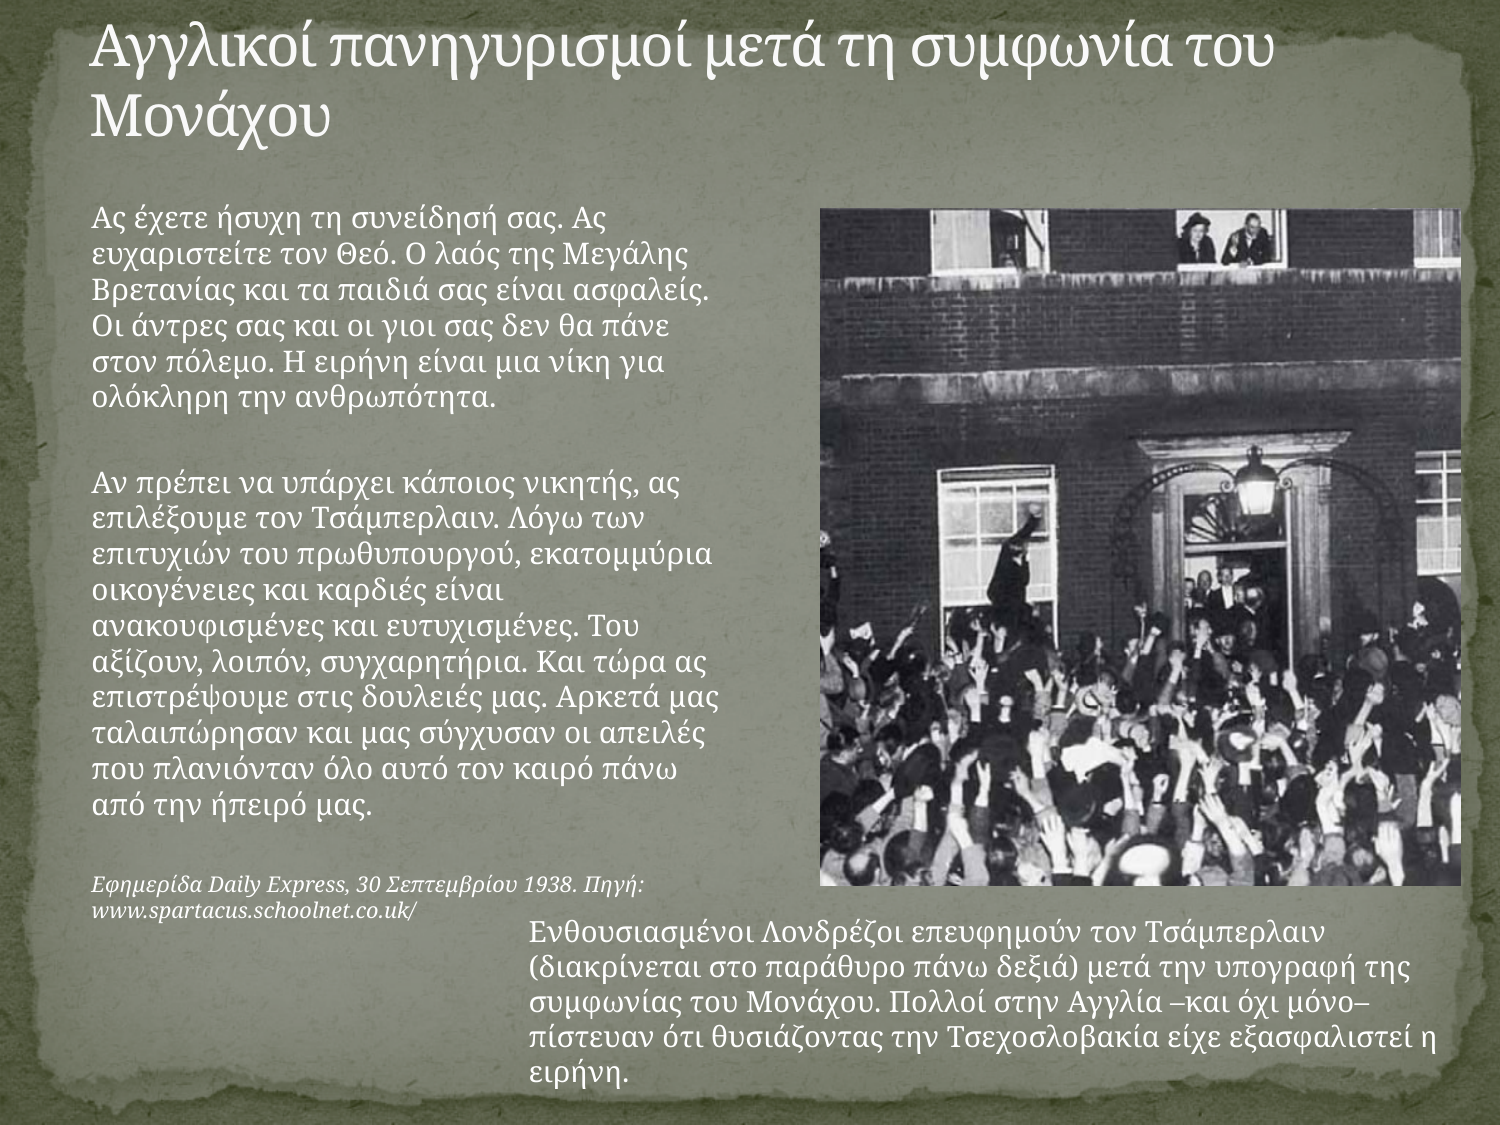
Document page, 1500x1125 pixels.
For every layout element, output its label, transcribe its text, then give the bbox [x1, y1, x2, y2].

list Ας έχετε ήσυχη τη συνείδησή σας. Ας ευχαριστείτε τον Θεό. Ο λαός της Μεγάλης Βρετανίας και τα παιδιά σας είναι ασφαλείς. Οι άντρες σας και οι γιοι σας δεν θα πάνε στον πόλεμο. Η ειρήνη είναι μια νίκη για ολόκληρη την ανθρωπότητα. Αν πρέπει να υπάρχει κάποιος νικητής, ας επιλέξουμε τον Τσάμπερλαιν. Λόγω των επιτυχιών του πρωθυπουργού, εκατομμύρια οικογένειες και καρδιές είναι ανακουφισμένες και ευτυχισμένες. Του αξίζουν, λοιπόν, συγχαρητήρια. Και τώρα ας επιστρέψουμε στις δουλειές μας. Αρκετά μας ταλαιπώρησαν και μας σύγχυσαν οι απειλές που πλανιόνταν όλο αυτό τον καιρό πάνω από την ήπειρό μας. Εφημερίδα Daily Express, 30 Σεπτεμβρίου 1938. Πηγή: www.spartacus.schoolnet.co.uk/ [76, 225, 750, 941]
title Αγγλικοί πανηγυρισμοί μετά τη συμφωνία του Μονάχου [74, 24, 1425, 225]
picture [820, 208, 1461, 886]
text_box Ενθουσιασμένοι Λονδρέζοι επευφημούν τον Τσάμπερλαιν (διακρίνεται στο παράθυρο πάνω δεξιά) μετά την υπογραφή της συμφωνίας του Μονάχου. Πολλοί στην Αγγλία –και όχι μόνο– πίστευαν ότι θυσιάζοντας την Τσεχοσλοβακία είχε εξασφαλιστεί η ειρήνη. [513, 906, 1461, 1096]
